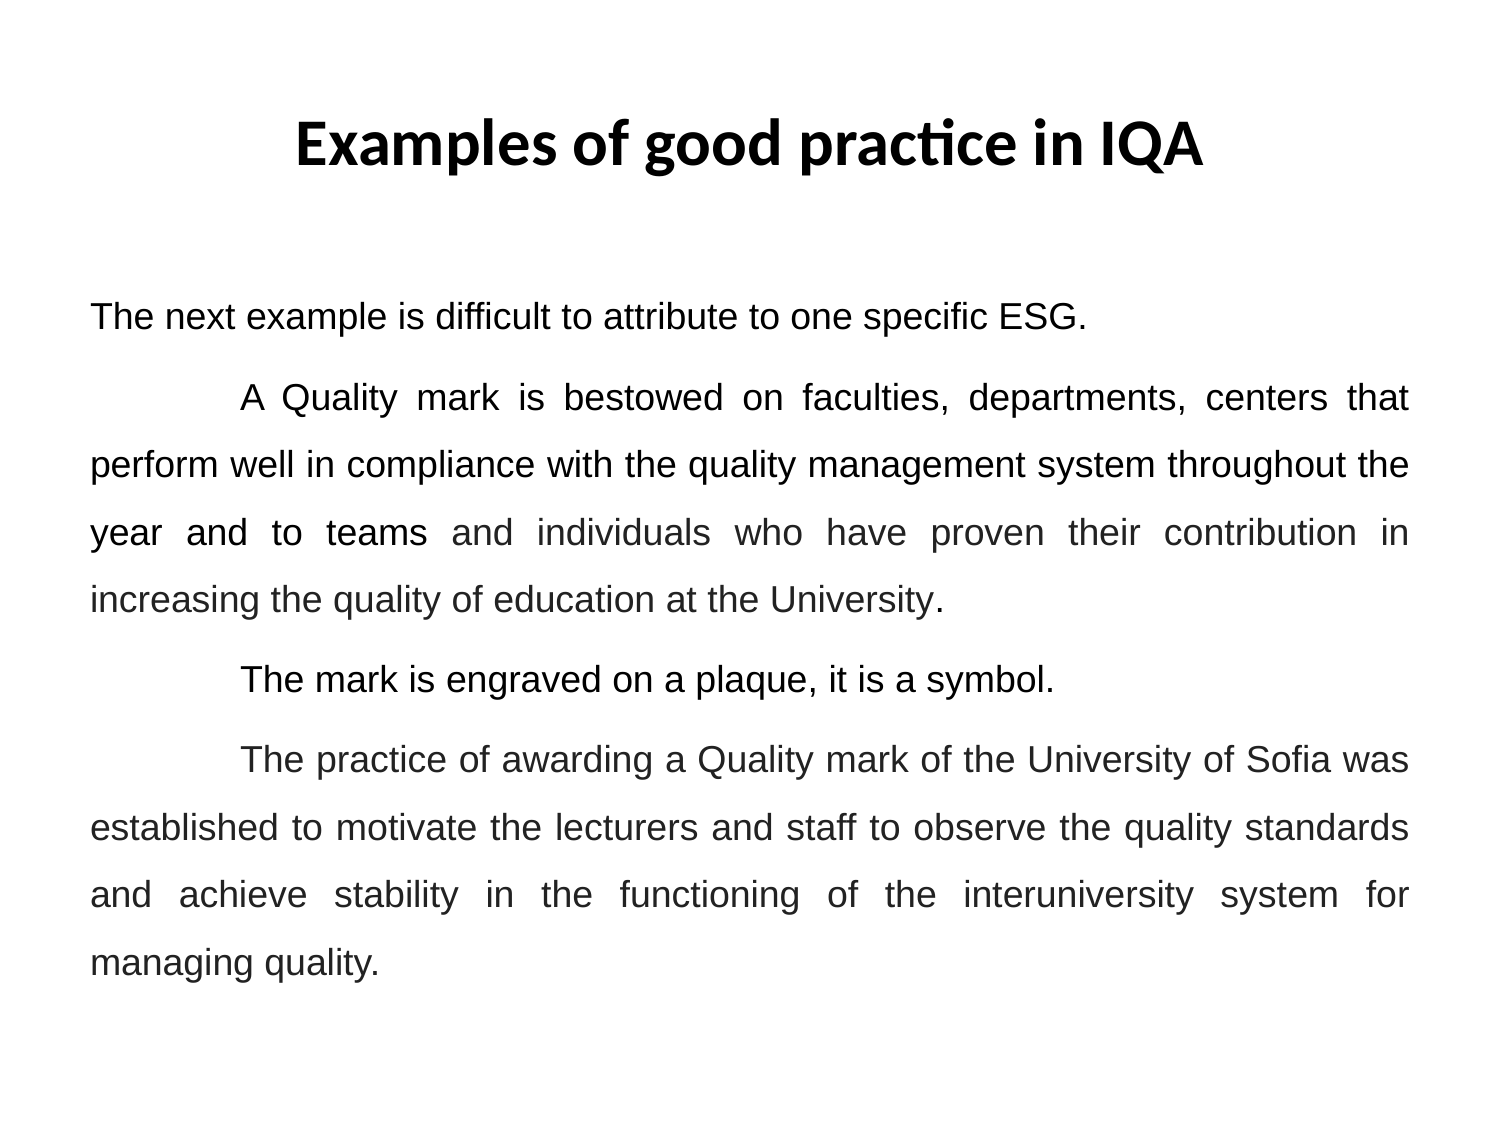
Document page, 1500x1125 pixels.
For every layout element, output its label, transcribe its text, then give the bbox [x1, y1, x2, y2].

title Examples of good practice in IQA [75, 45, 1425, 233]
list The next example is difficult to attribute to one specific ESG. A Quality mark is bestowed on faculties, departments, centers that perform well in compliance with the quality management system throughout the year and to teams and individuals who have proven their contribution in increasing the quality of education at the University. The mark is engraved on a plaque, it is a symbol. The practice of awarding a Quality mark of the University of Sofia was established to motivate the lecturers and staff to observe the quality standards and achieve stability in the functioning of the interuniversity system for managing quality. [75, 262, 1425, 1005]
